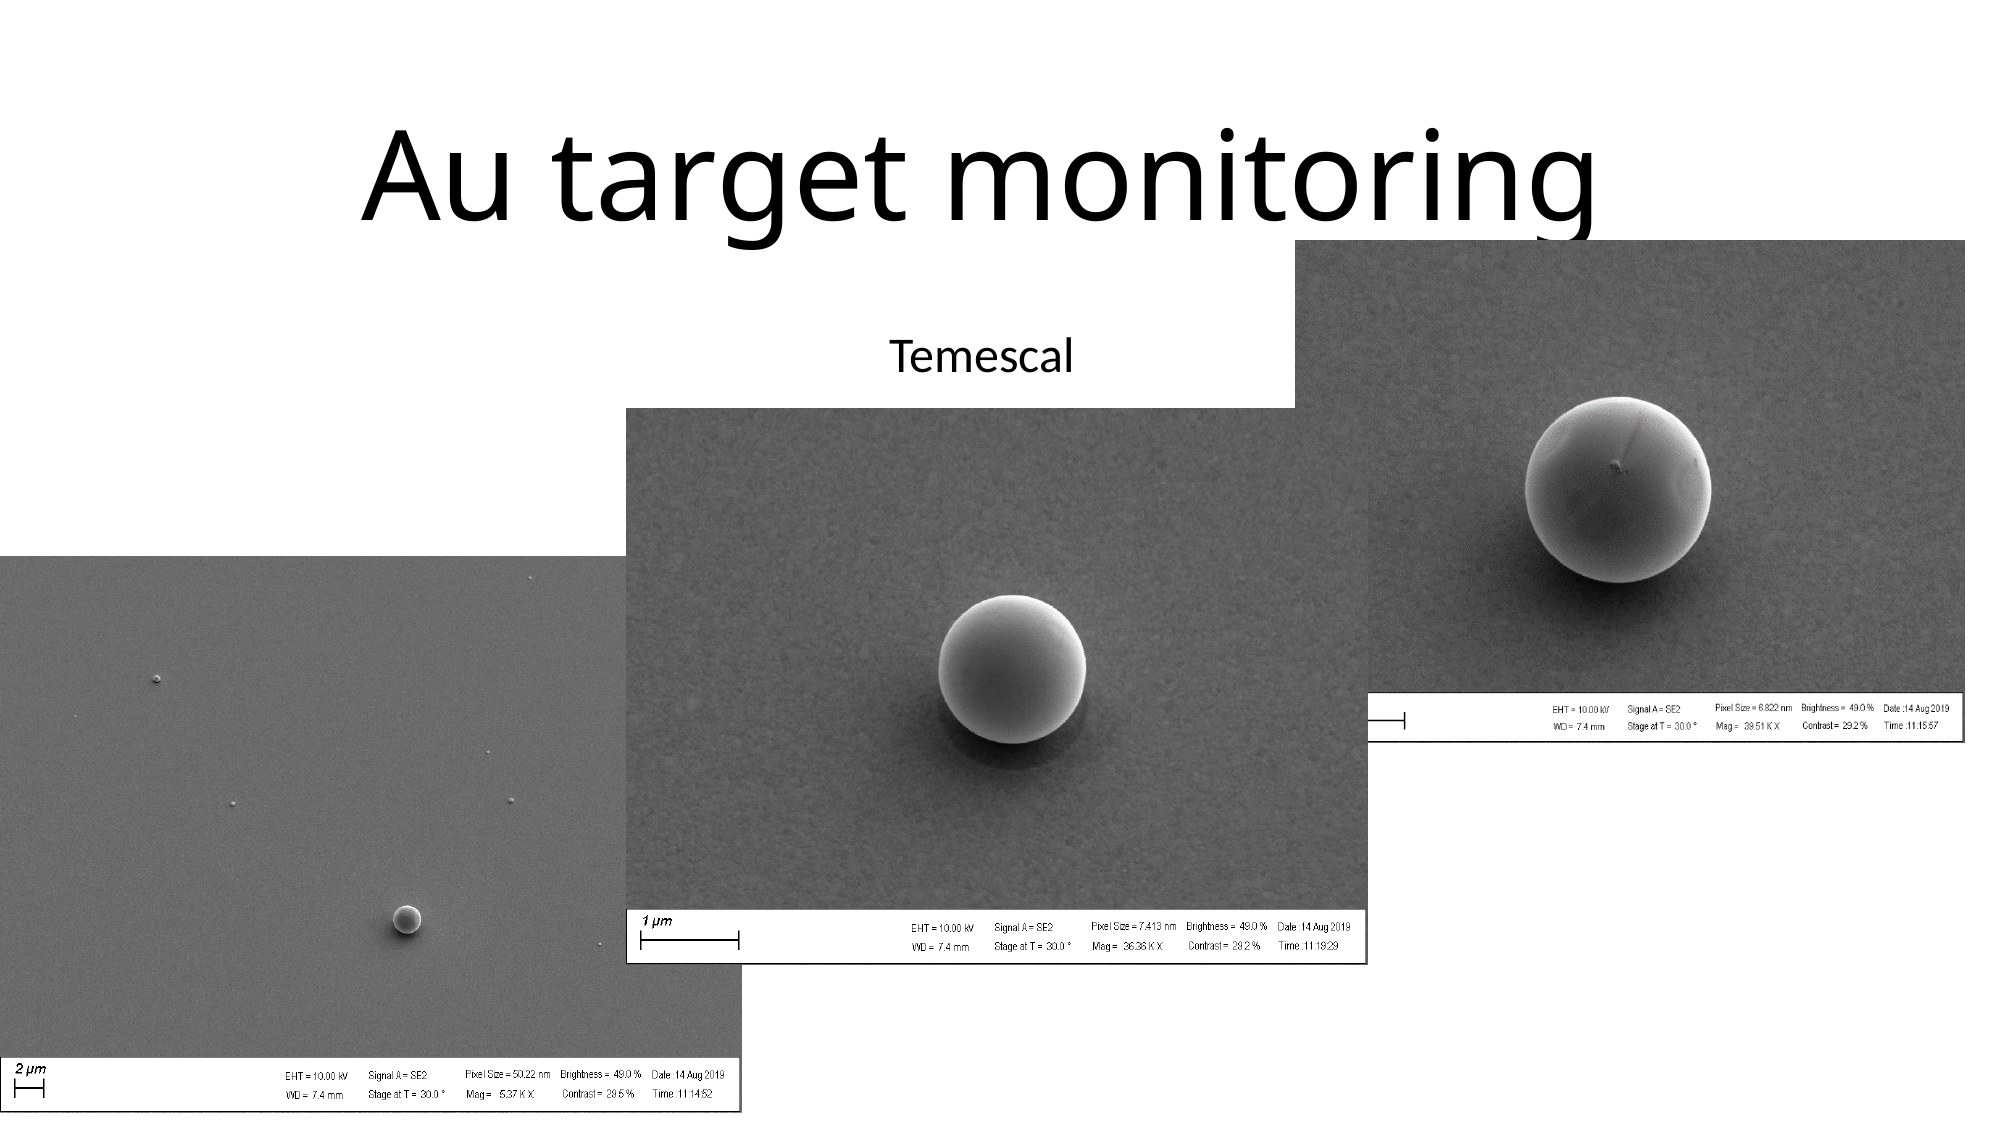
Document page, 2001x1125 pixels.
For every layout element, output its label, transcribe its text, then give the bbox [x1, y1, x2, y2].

picture [0, 240, 1965, 1113]
subtitle Temescal [232, 321, 1295, 556]
title Au target monitoring [232, 55, 1733, 256]
